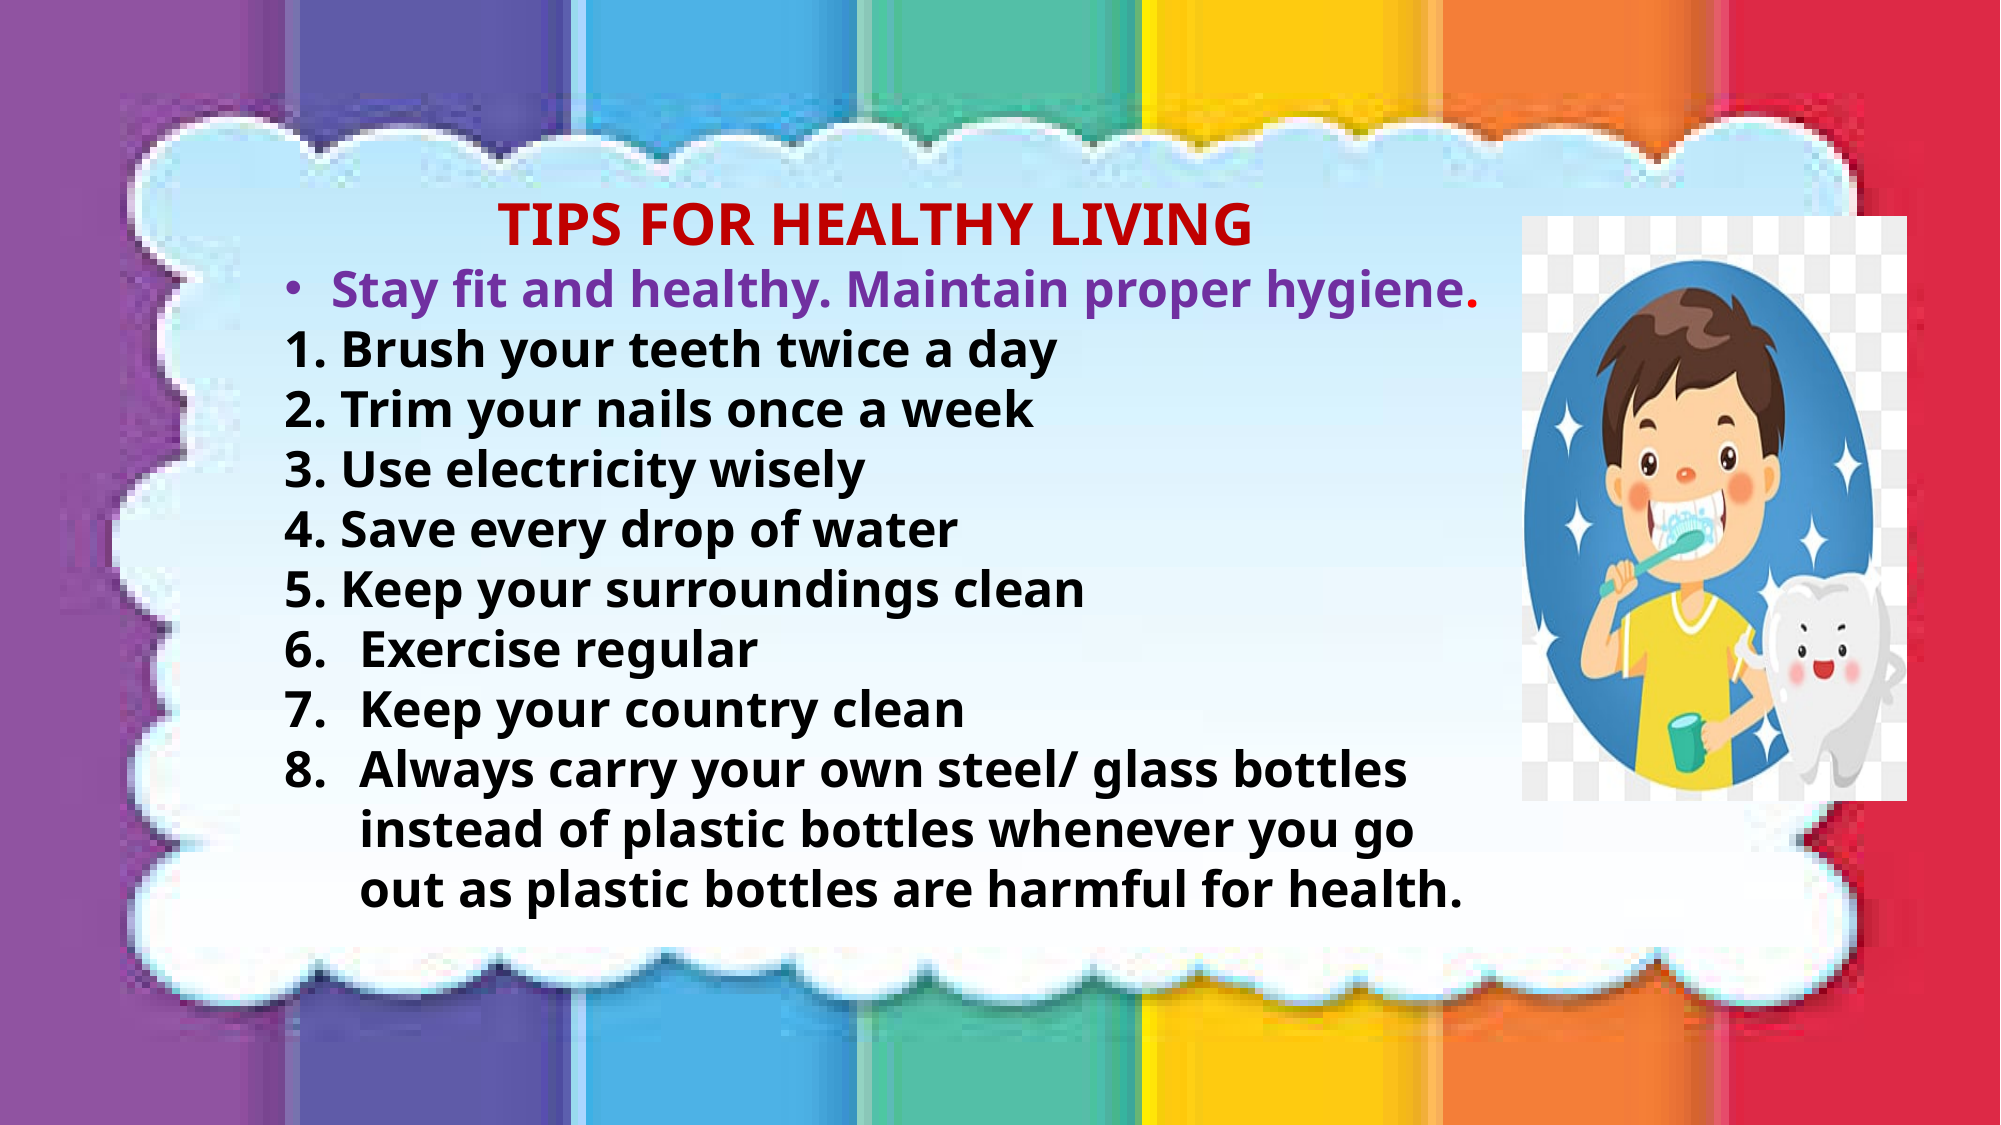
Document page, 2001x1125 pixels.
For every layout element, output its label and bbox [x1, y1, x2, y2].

picture [1522, 216, 1907, 801]
list [0, 0, 2000, 1125]
